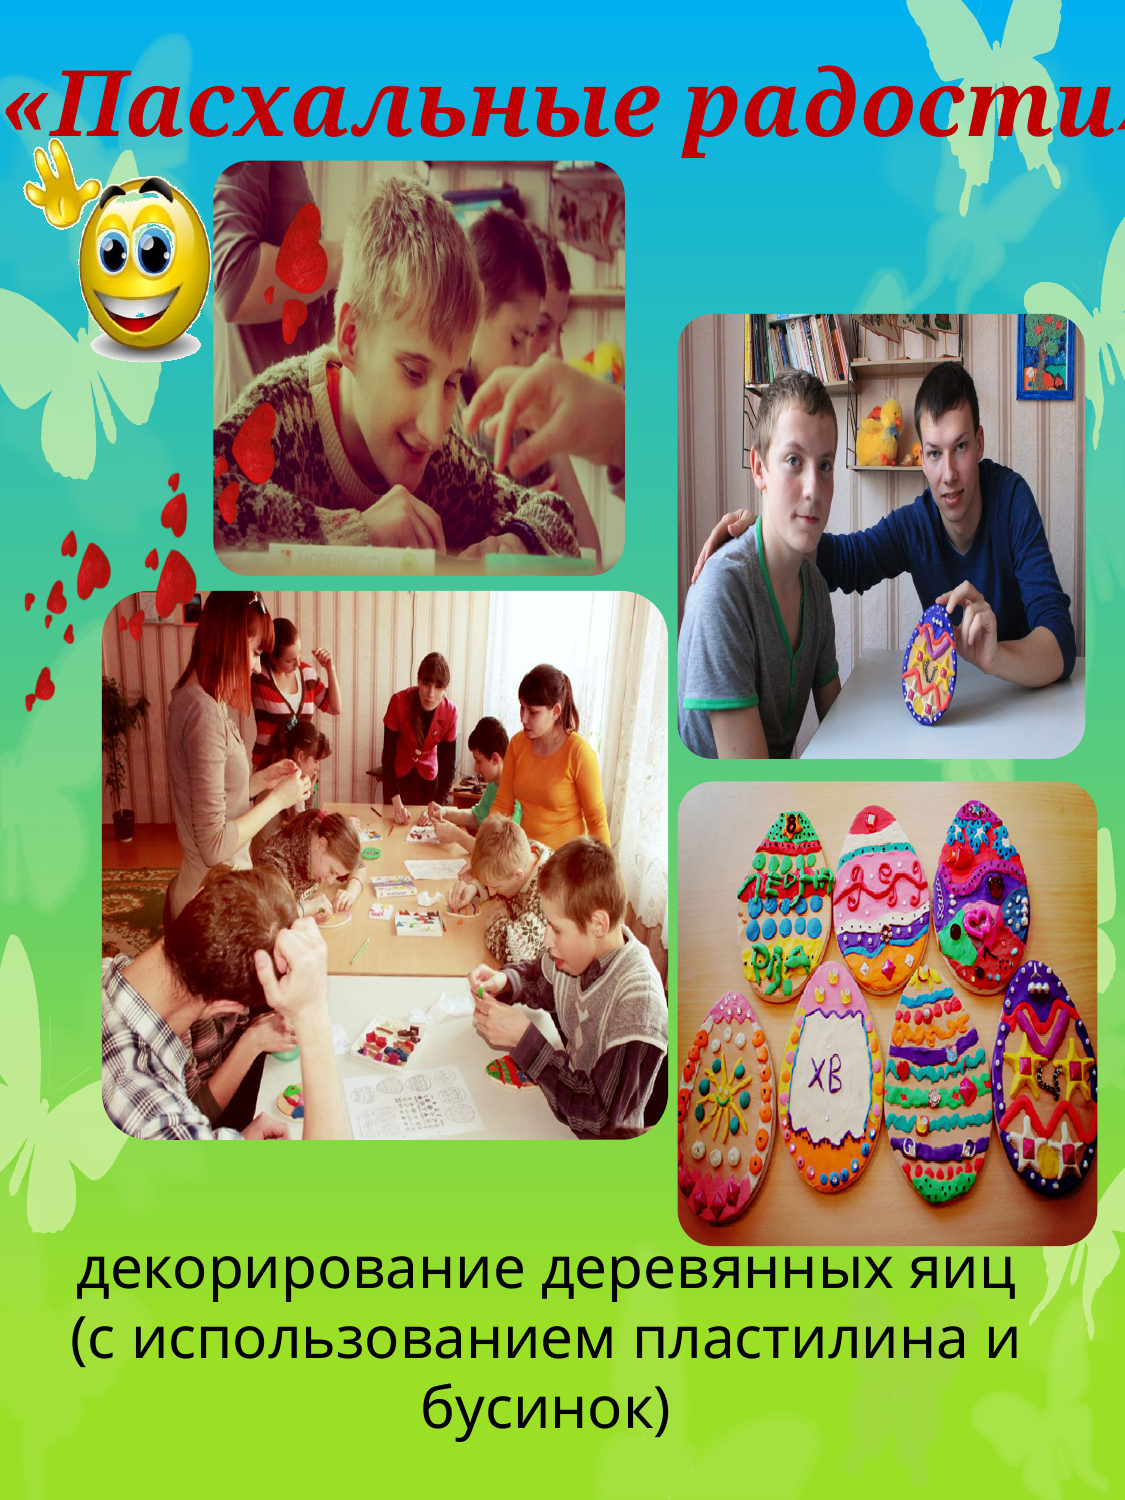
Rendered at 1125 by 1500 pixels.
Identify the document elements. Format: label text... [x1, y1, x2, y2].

text_box «Пасхальные радости» [0, 37, 1125, 163]
picture [677, 313, 1086, 760]
picture [0, 127, 669, 1141]
text_box декорирование деревянных яиц (с использованием пластилина и бусинок) [54, 1222, 1038, 1448]
picture [677, 780, 1098, 1247]
